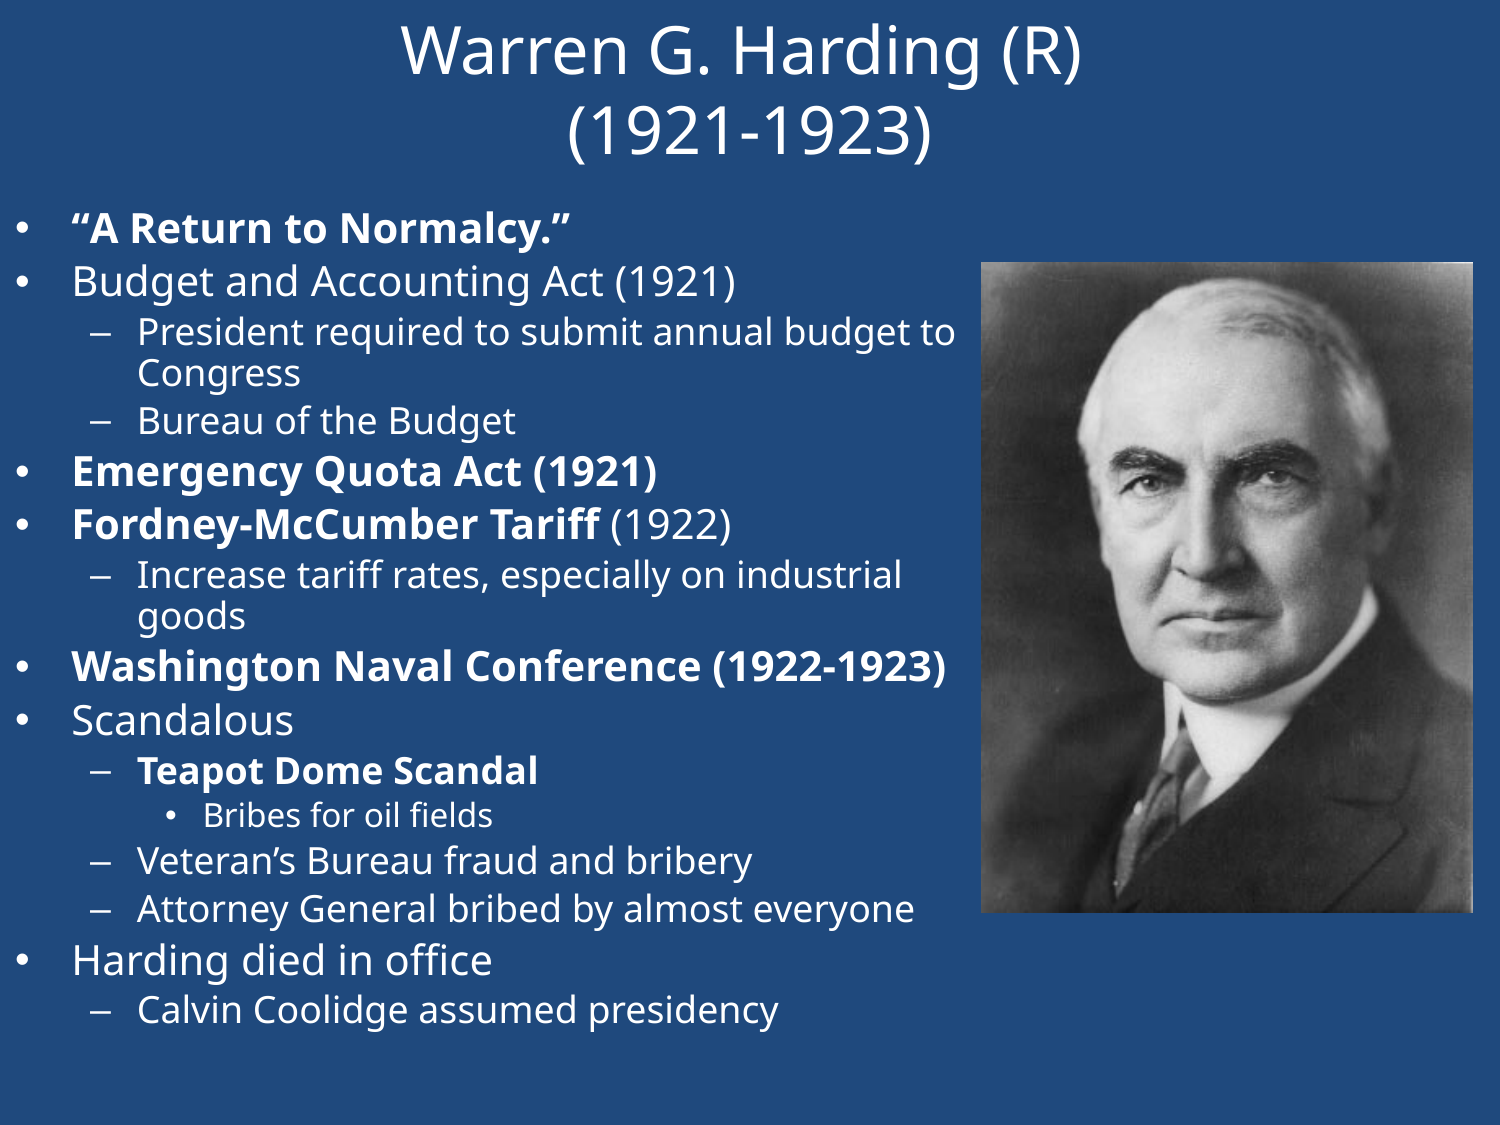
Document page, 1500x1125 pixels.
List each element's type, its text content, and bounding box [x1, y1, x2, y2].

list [981, 262, 1473, 913]
list “A Return to Normalcy.” Budget and Accounting Act (1921) President required to submit annual budget to Congress Bureau of the Budget Emergency Quota Act (1921) Fordney-McCumber Tariff (1922) Increase tariff rates, especially on industrial goods Washington Naval Conference (1922-1923) Scandalous Teapot Dome Scandal Bribes for oil fields Veteran’s Bureau fraud and bribery Attorney General bribed by almost everyone Harding died in office Calvin Coolidge assumed presidency [0, 200, 975, 1125]
title Warren G. Harding (R) (1921-1923) [0, 0, 1500, 175]
